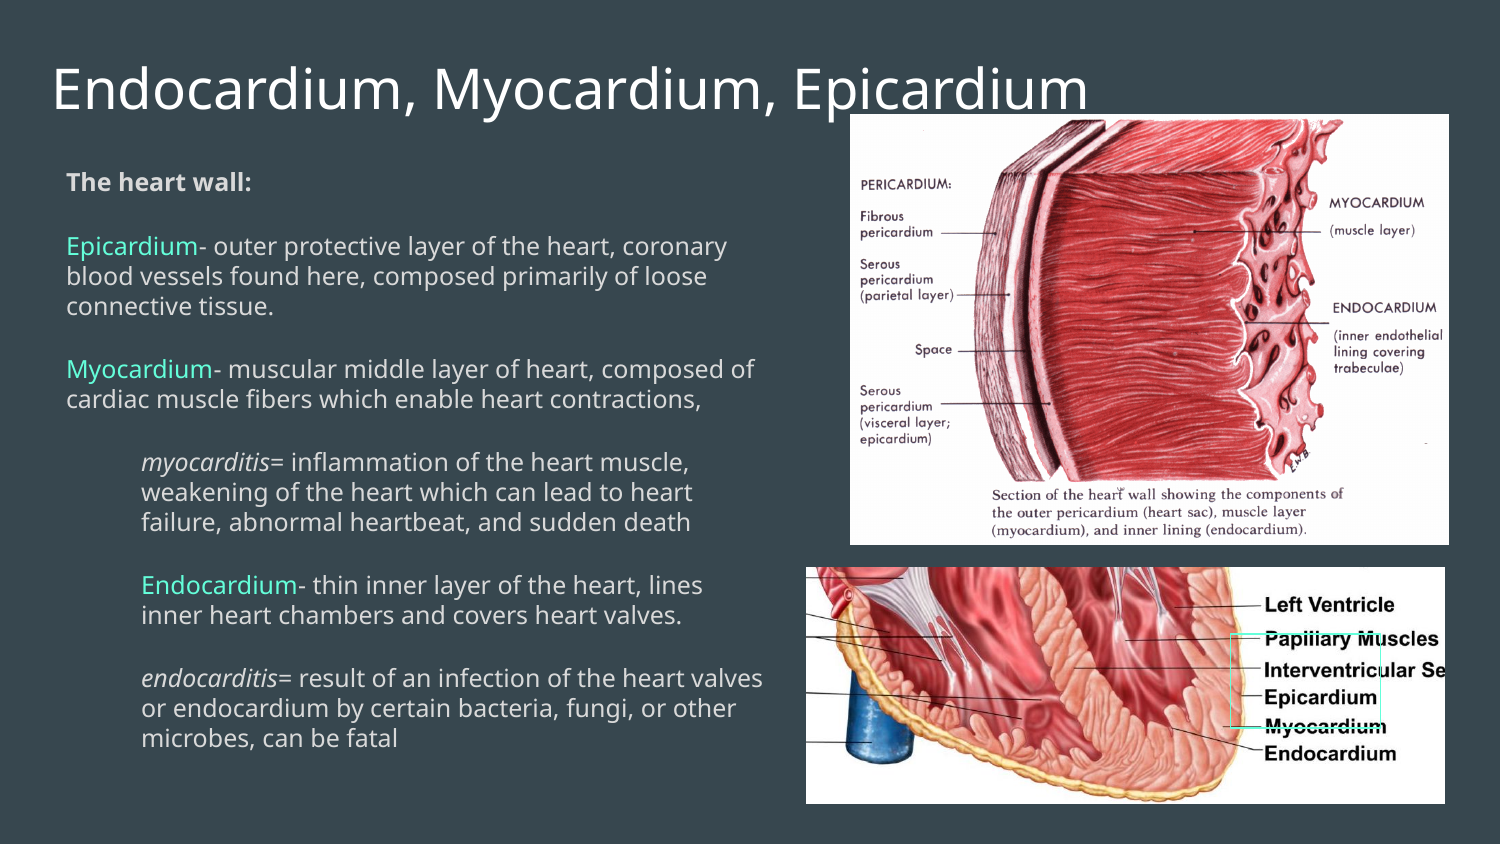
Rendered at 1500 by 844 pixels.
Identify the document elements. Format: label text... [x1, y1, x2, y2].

picture [806, 566, 1445, 804]
picture [849, 114, 1449, 545]
title Endocardium, Myocardium, Epicardium [36, 38, 1435, 133]
list The heart wall: Epicardium- outer protective layer of the heart, coronary blood vessels found here, composed primarily of loose connective tissue. Myocardium- muscular middle layer of heart, composed of cardiac muscle fibers which enable heart contractions, myocarditis= inflammation of the heart muscle, weakening of the heart which can lead to heart failure, abnormal heartbeat, and sudden death Endocardium- thin inner layer of the heart, lines inner heart chambers and covers heart valves. endocarditis= result of an infection of the heart valves or endocardium by certain bacteria, fungi, or other microbes, can be fatal [51, 151, 780, 810]
